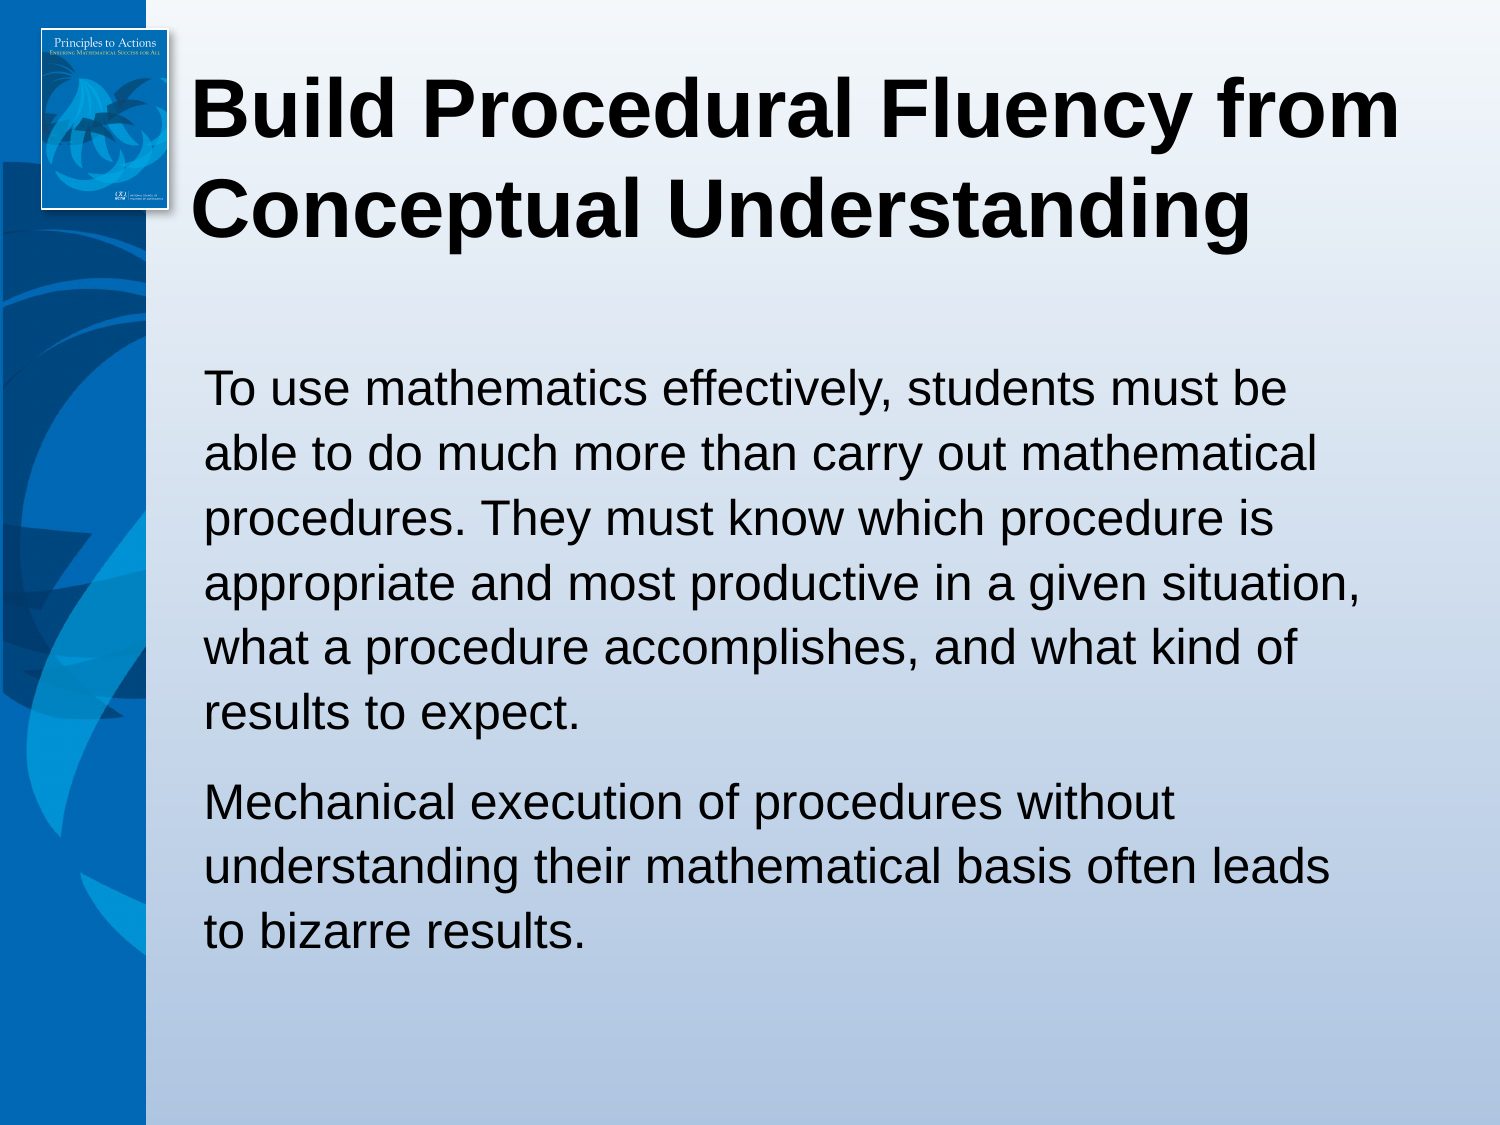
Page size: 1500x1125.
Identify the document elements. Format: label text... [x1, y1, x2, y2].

text_box [190, 314, 1500, 490]
text_box Build Procedural Fluency from Conceptual Understanding [175, 46, 1481, 262]
picture [0, 0, 168, 1125]
text_box To use mathematics effectively, students must be able to do much more than carry out mathematical procedures. They must know which procedure is appropriate and most productive in a given situation, what a procedure accomplishes, and what kind of results to expect. Mechanical execution of procedures without understanding their mathematical basis often leads to bizarre results. [201, 348, 1412, 959]
